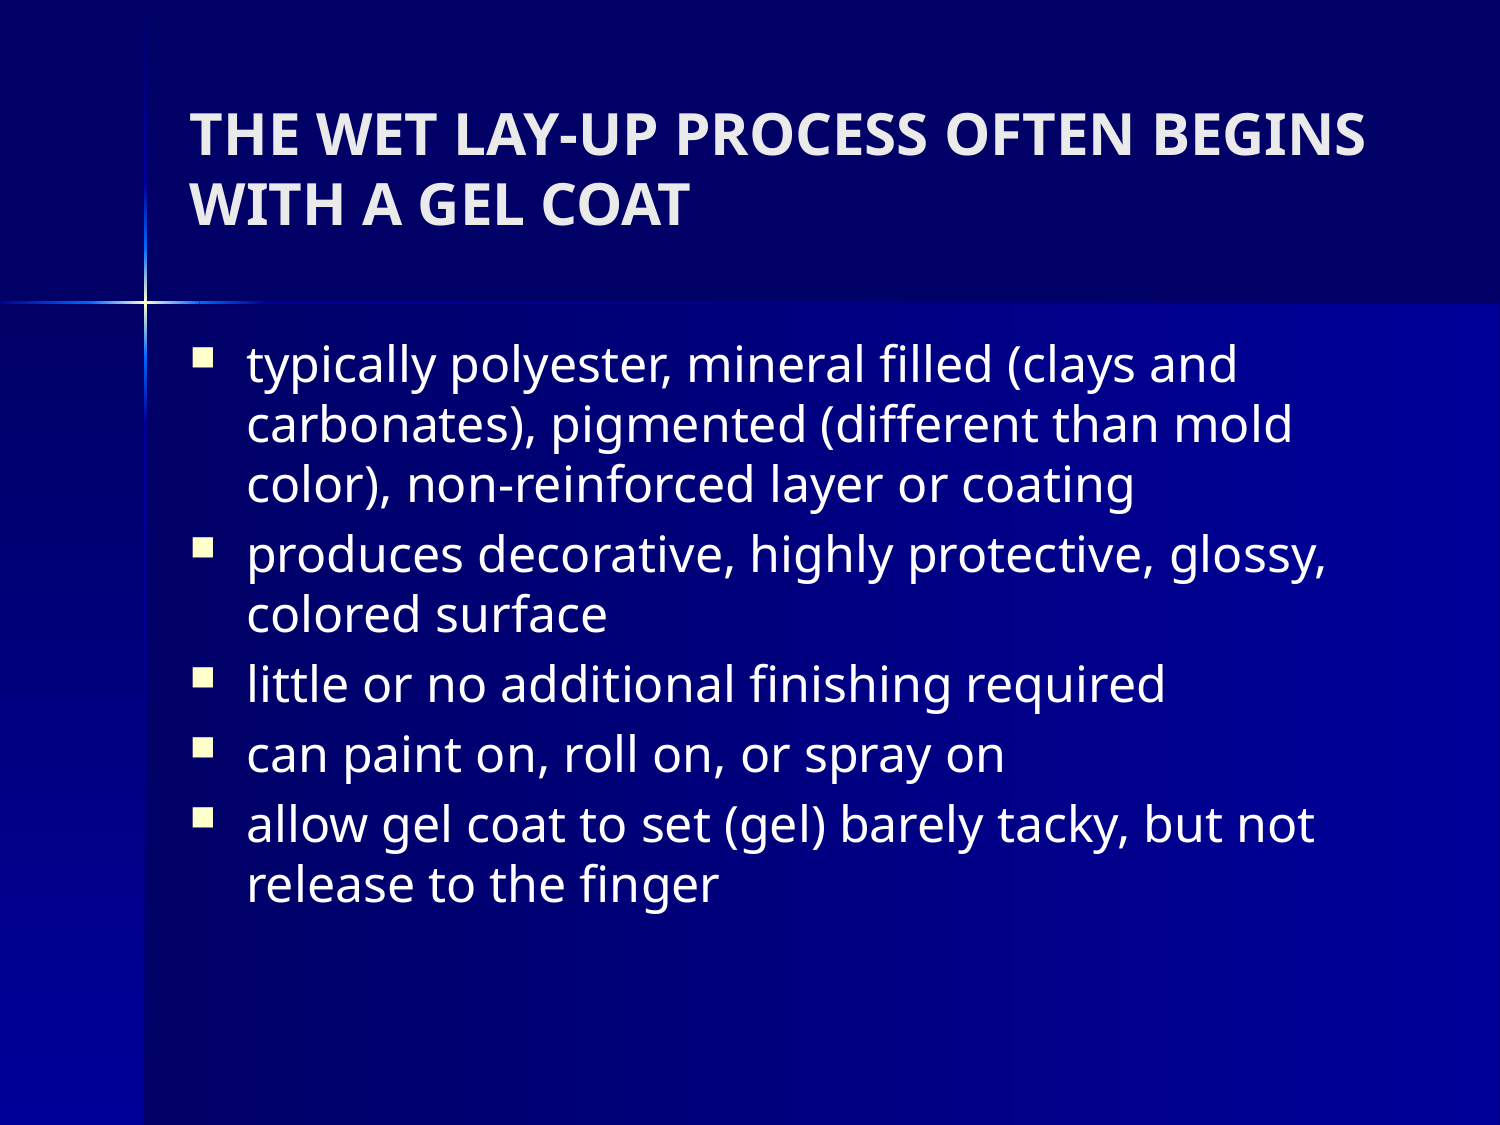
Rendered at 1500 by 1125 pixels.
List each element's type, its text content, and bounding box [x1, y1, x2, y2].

title THE WET LAY-UP PROCESS OFTEN BEGINS WITH A GEL COAT [174, 49, 1413, 286]
list typically polyester, mineral filled (clays and carbonates), pigmented (different than mold color), non-reinforced layer or coating produces decorative, highly protective, glossy, colored surface little or no additional finishing required can paint on, roll on, or spray on allow gel coat to set (gel) barely tacky, but not release to the finger [174, 324, 1413, 1001]
